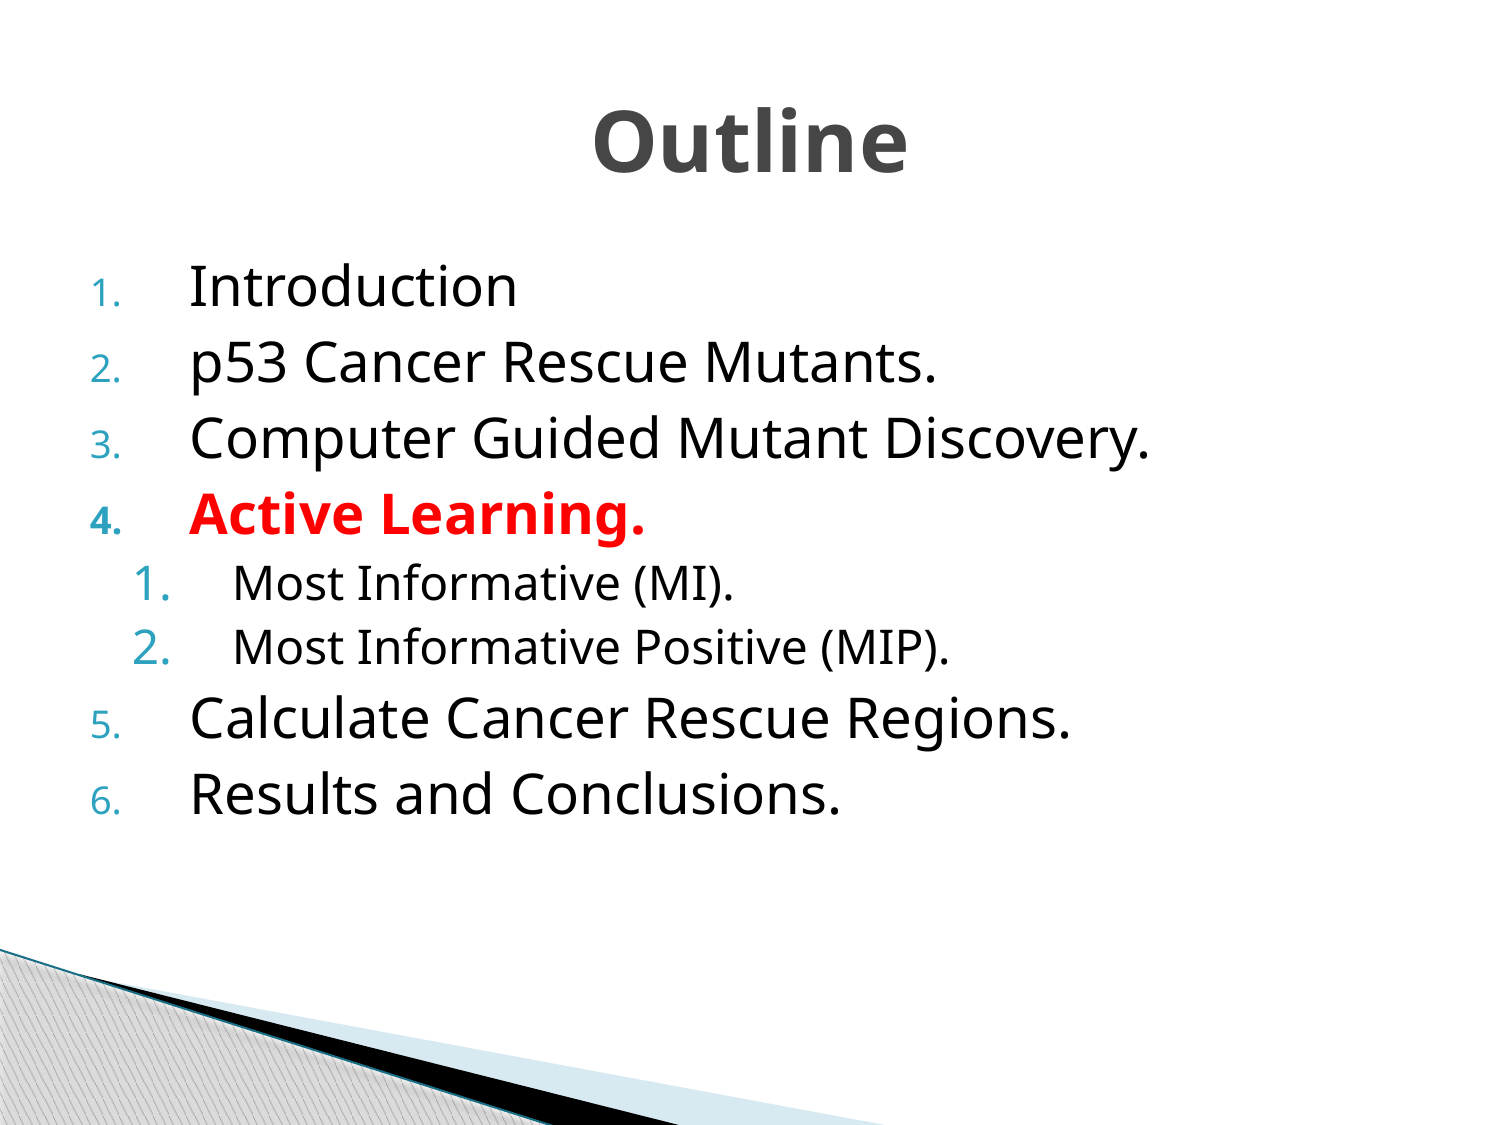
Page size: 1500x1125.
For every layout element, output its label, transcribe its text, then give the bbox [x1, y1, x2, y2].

list Introduction p53 Cancer Rescue Mutants. Computer Guided Mutant Discovery. Active Learning. Most Informative (MI). Most Informative Positive (MIP). Calculate Cancer Rescue Regions. Results and Conclusions. [75, 243, 1425, 986]
title Outline [75, 45, 1425, 233]
